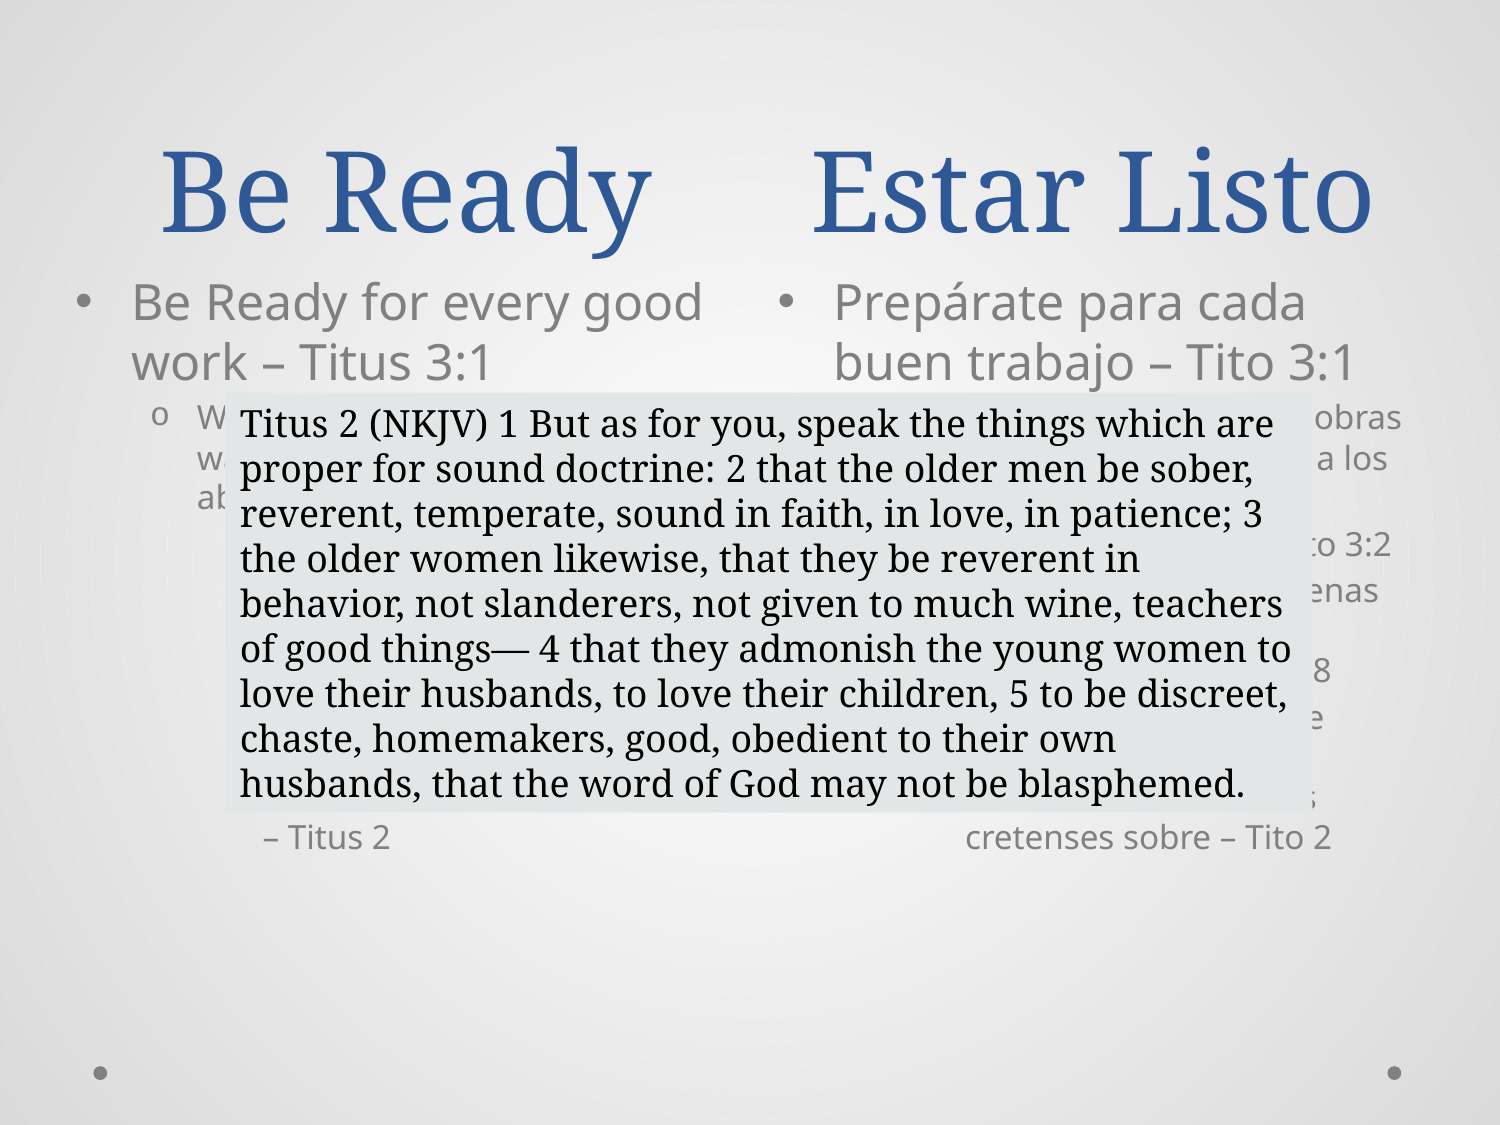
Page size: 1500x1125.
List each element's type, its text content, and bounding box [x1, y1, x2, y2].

list Prepárate para cada buen trabajo – Tito 3:1 ¿Cuáles fueron las buenas obras que Tito debía recordarles a los cretenses? Algunos listados en Tito 3:2 Importancia de las buenas obras enfatizadas nuevamente en Tito 3:8 Más información sobre buenas obras que Tito necesita recordar a los cretenses sobre – Tito 2 [762, 263, 1425, 1005]
text_box Estar Listo [762, 0, 1425, 263]
text_box Titus 2 (NKJV) 1 But as for you, speak the things which are proper for sound doctrine: 2 that the older men be sober, reverent, temperate, sound in faith, in love, in patience; 3 the older women likewise, that they be reverent in behavior, not slanderers, not given to much wine, teachers of good things— 4 that they admonish the young women to love their husbands, to love their children, 5 to be discreet, chaste, homemakers, good, obedient to their own husbands, that the word of God may not be blasphemed. [225, 392, 1313, 813]
title Be Ready [75, 0, 738, 263]
list Be Ready for every good work – Titus 3:1 What were the good works Titus was to remind those in Crete about? Some listed in Titus 3:2 Importance of good works emphasized again in Titus 3:8 Further insight on good works that Titus need to remind those in Crete about – Titus 2 [60, 262, 723, 1005]
